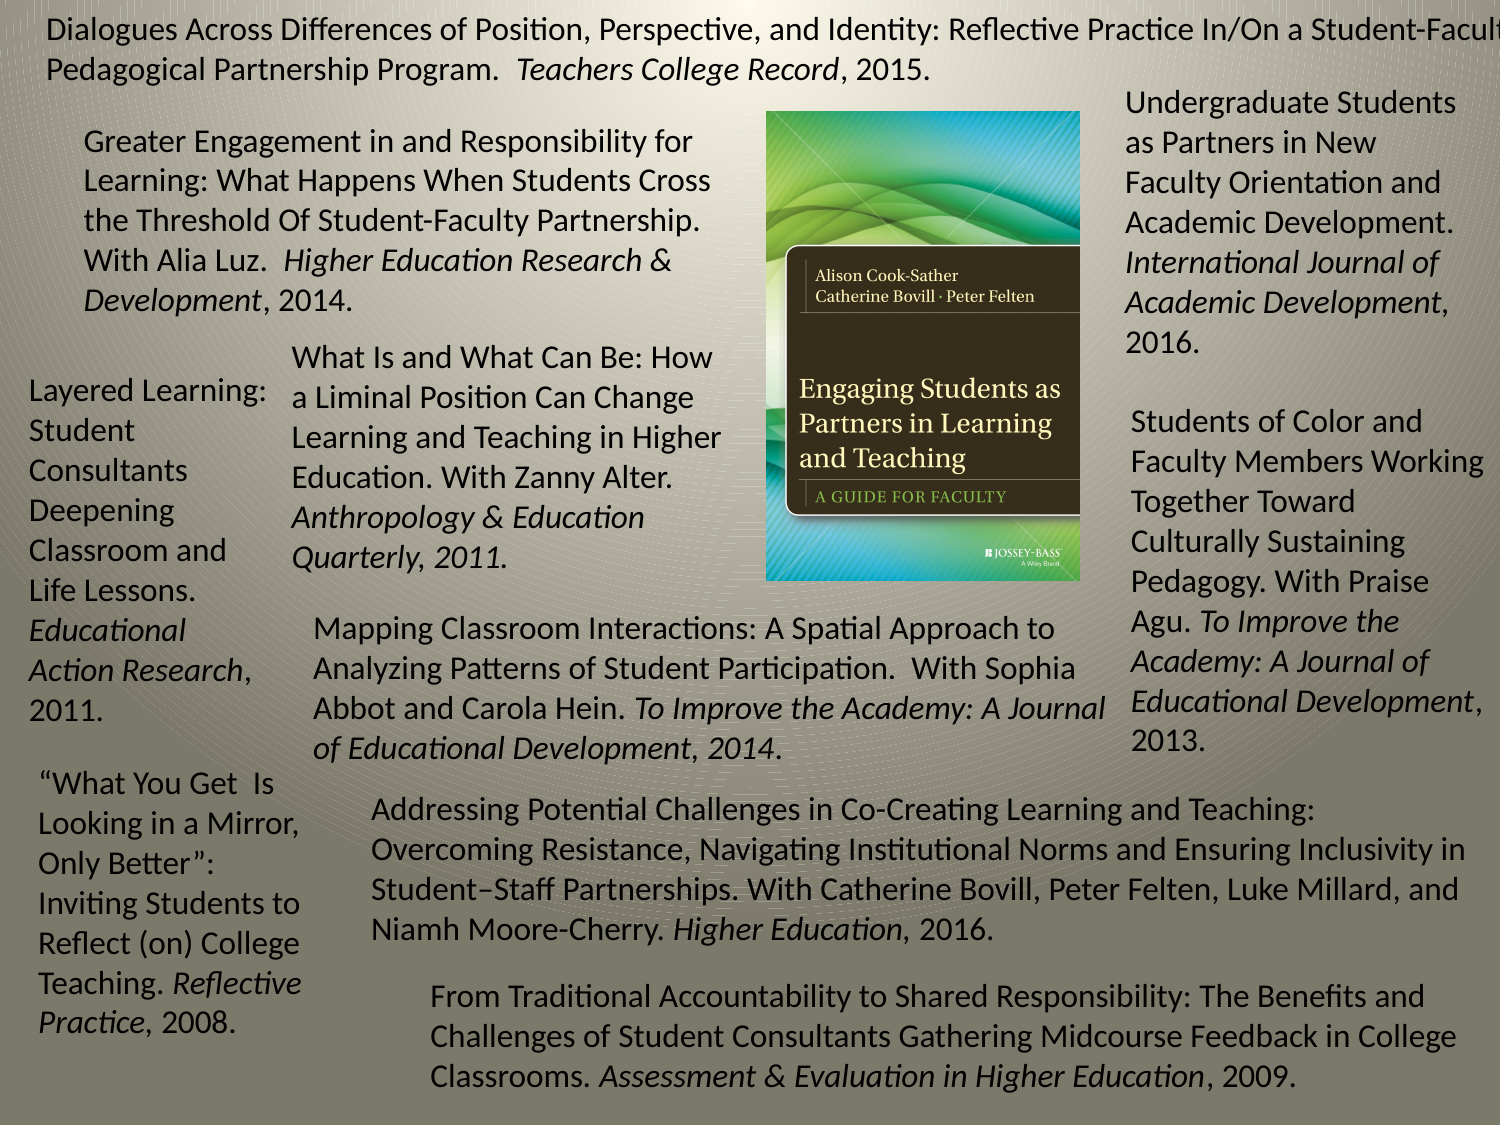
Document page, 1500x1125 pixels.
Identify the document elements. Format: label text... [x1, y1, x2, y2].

text_box Mapping Classroom Interactions: A Spatial Approach to Analyzing Patterns of Student Participation. With Sophia Abbot and Carola Hein. To Improve the Academy: A Journal of Educational Development, 2014. [298, 598, 1116, 774]
text_box Addressing Potential Challenges in Co-Creating Learning and Teaching: Overcoming Resistance, Navigating Institutional Norms and Ensuring Inclusivity in Student–Staff Partnerships. With Catherine Bovill, Peter Felten, Luke Millard, and Niamh Moore-Cherry. Higher Education, 2016. [356, 780, 1500, 955]
text_box Dialogues Across Differences of Position, Perspective, and Identity: Reflective Practice In/On a Student-Faculty Pedagogical Partnership Program. Teachers College Record, 2015. [31, 0, 1500, 140]
text_box Undergraduate Students as Partners in New Faculty Orientation and Academic Development. International Journal of Academic Development, 2016. [1110, 73, 1477, 368]
text_box Students of Color and Faculty Members Working Together Toward Culturally Sustaining Pedagogy. With Praise Agu. To Improve the Academy: A Journal of Educational Development, 2013. [1116, 391, 1500, 780]
text_box Greater Engagement in and Responsibility for Learning: What Happens When Students Cross the Threshold Of Student-Faculty Partnership. With Alia Luz. Higher Education Research & Development, 2014. [68, 111, 764, 371]
picture [766, 111, 1080, 582]
text_box Layered Learning: Student Consultants Deepening Classroom and Life Lessons. Educational Action Research, 2011. [14, 361, 285, 736]
text_box From Traditional Accountability to Shared Responsibility: The Benefits and Challenges of Student Consultants Gathering Midcourse Feedback in College Classrooms. Assessment & Evaluation in Higher Education, 2009. [415, 967, 1500, 1102]
text_box “What You Get Is Looking in a Mirror, Only Better”: Inviting Students to Reflect (on) College Teaching. Reflective Practice, 2008. [23, 753, 337, 1048]
text_box What Is and What Can Be: How a Liminal Position Can Change Learning and Teaching in Higher Education. With Zanny Alter. Anthropology & Education Quarterly, 2011. [276, 327, 747, 583]
